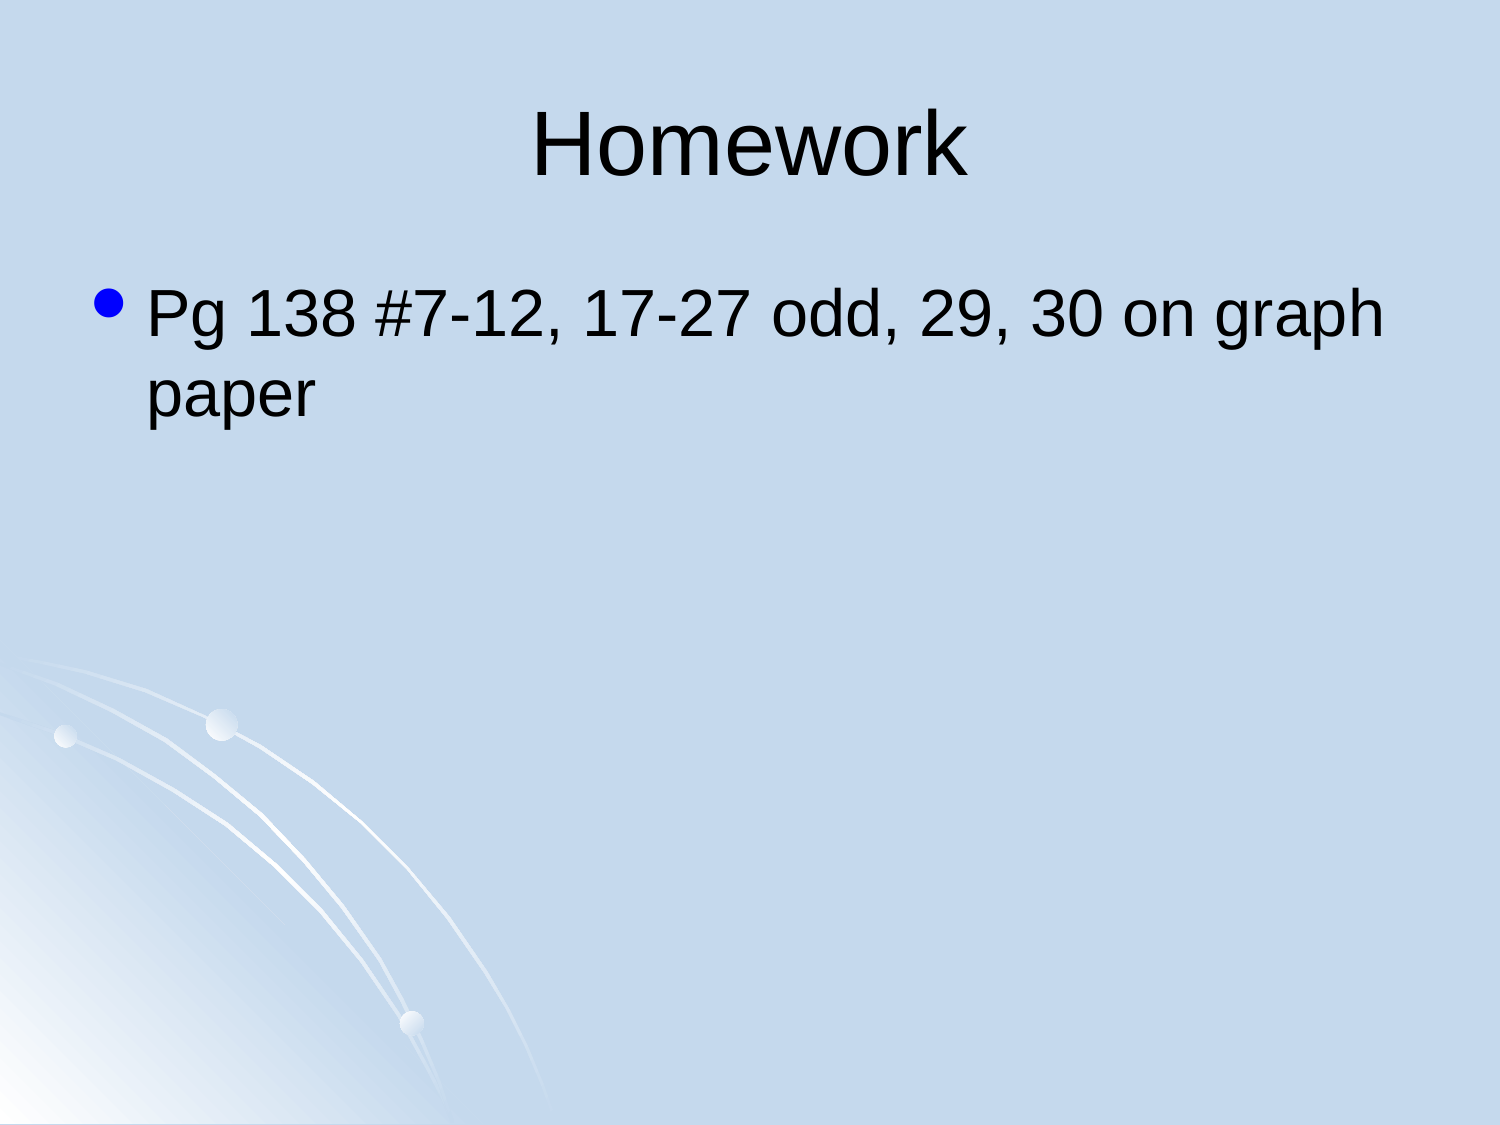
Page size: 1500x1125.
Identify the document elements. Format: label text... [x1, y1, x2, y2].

title Homework [74, 45, 1426, 233]
list Pg 138 #7-12, 17-27 odd, 29, 30 on graph paper [74, 262, 1426, 1006]
